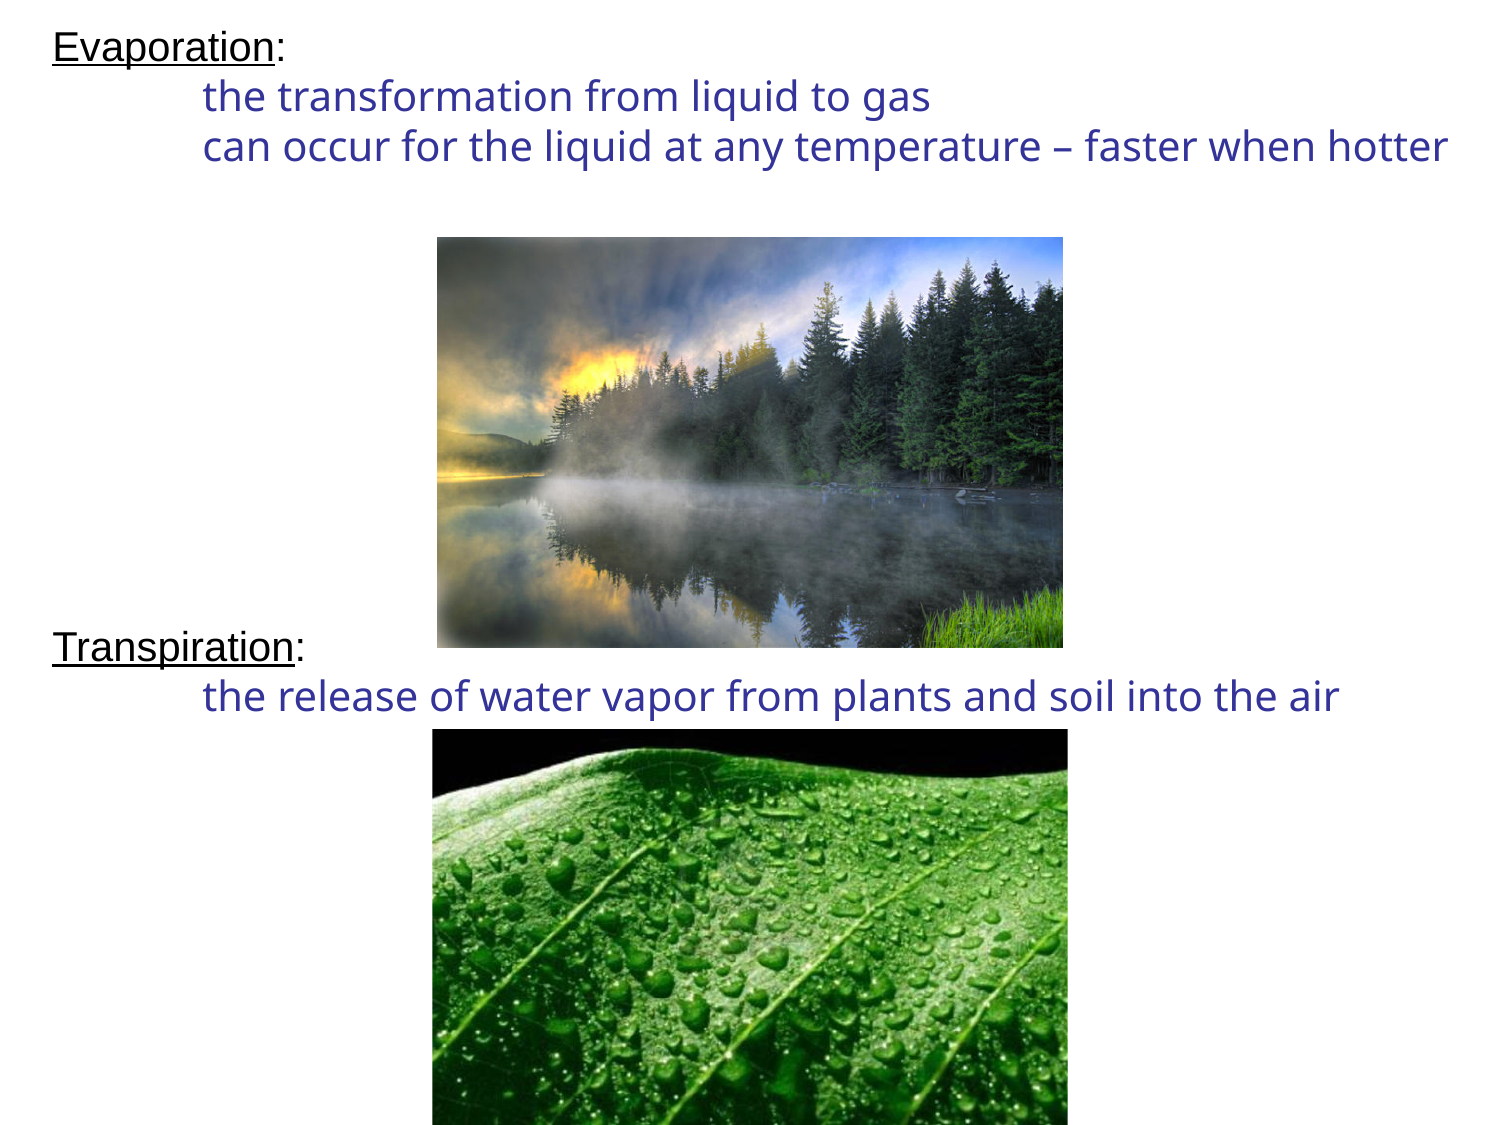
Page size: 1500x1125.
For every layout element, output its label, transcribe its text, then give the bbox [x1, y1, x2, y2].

picture [437, 237, 1063, 648]
picture [432, 729, 1068, 1125]
text_box Evaporation: the transformation from liquid to gas can occur for the liquid at any temperature – faster when hotter Transpiration: the release of water vapor from plants and soil into the air [37, 12, 1491, 728]
